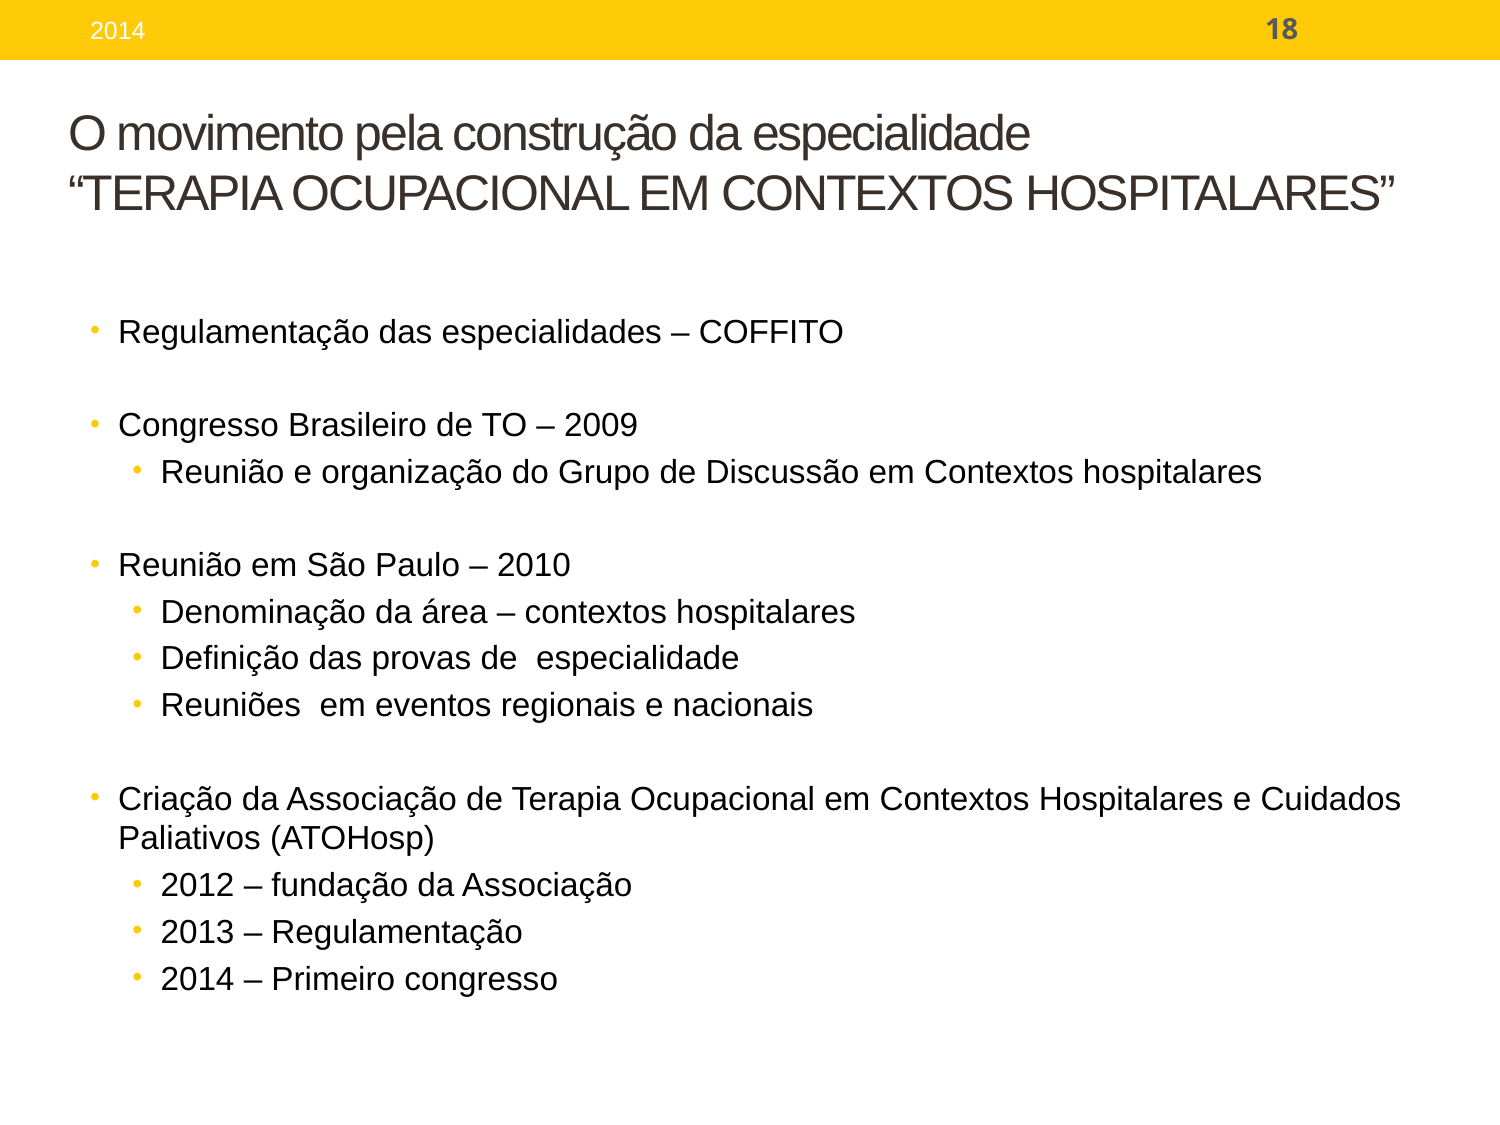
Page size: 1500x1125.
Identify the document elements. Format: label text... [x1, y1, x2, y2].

title O movimento pela construção da especialidade “TERAPIA OCUPACIONAL EM CONTEXTOS HOSPITALARES” [53, 42, 1459, 279]
list Regulamentação das especialidades – COFFITO Congresso Brasileiro de TO – 2009 Reunião e organização do Grupo de Discussão em Contextos hospitalares Reunião em São Paulo – 2010 Denominação da área – contextos hospitalares Definição das provas de especialidade Reuniões em eventos regionais e nacionais Criação da Associação de Terapia Ocupacional em Contextos Hospitalares e Cuidados Paliativos (ATOHosp) 2012 – fundação da Associação 2013 – Regulamentação 2014 – Primeiro congresso [75, 302, 1425, 1005]
slide_number 18 [1250, 3, 1425, 57]
slide_number 2014 [75, 3, 550, 57]
